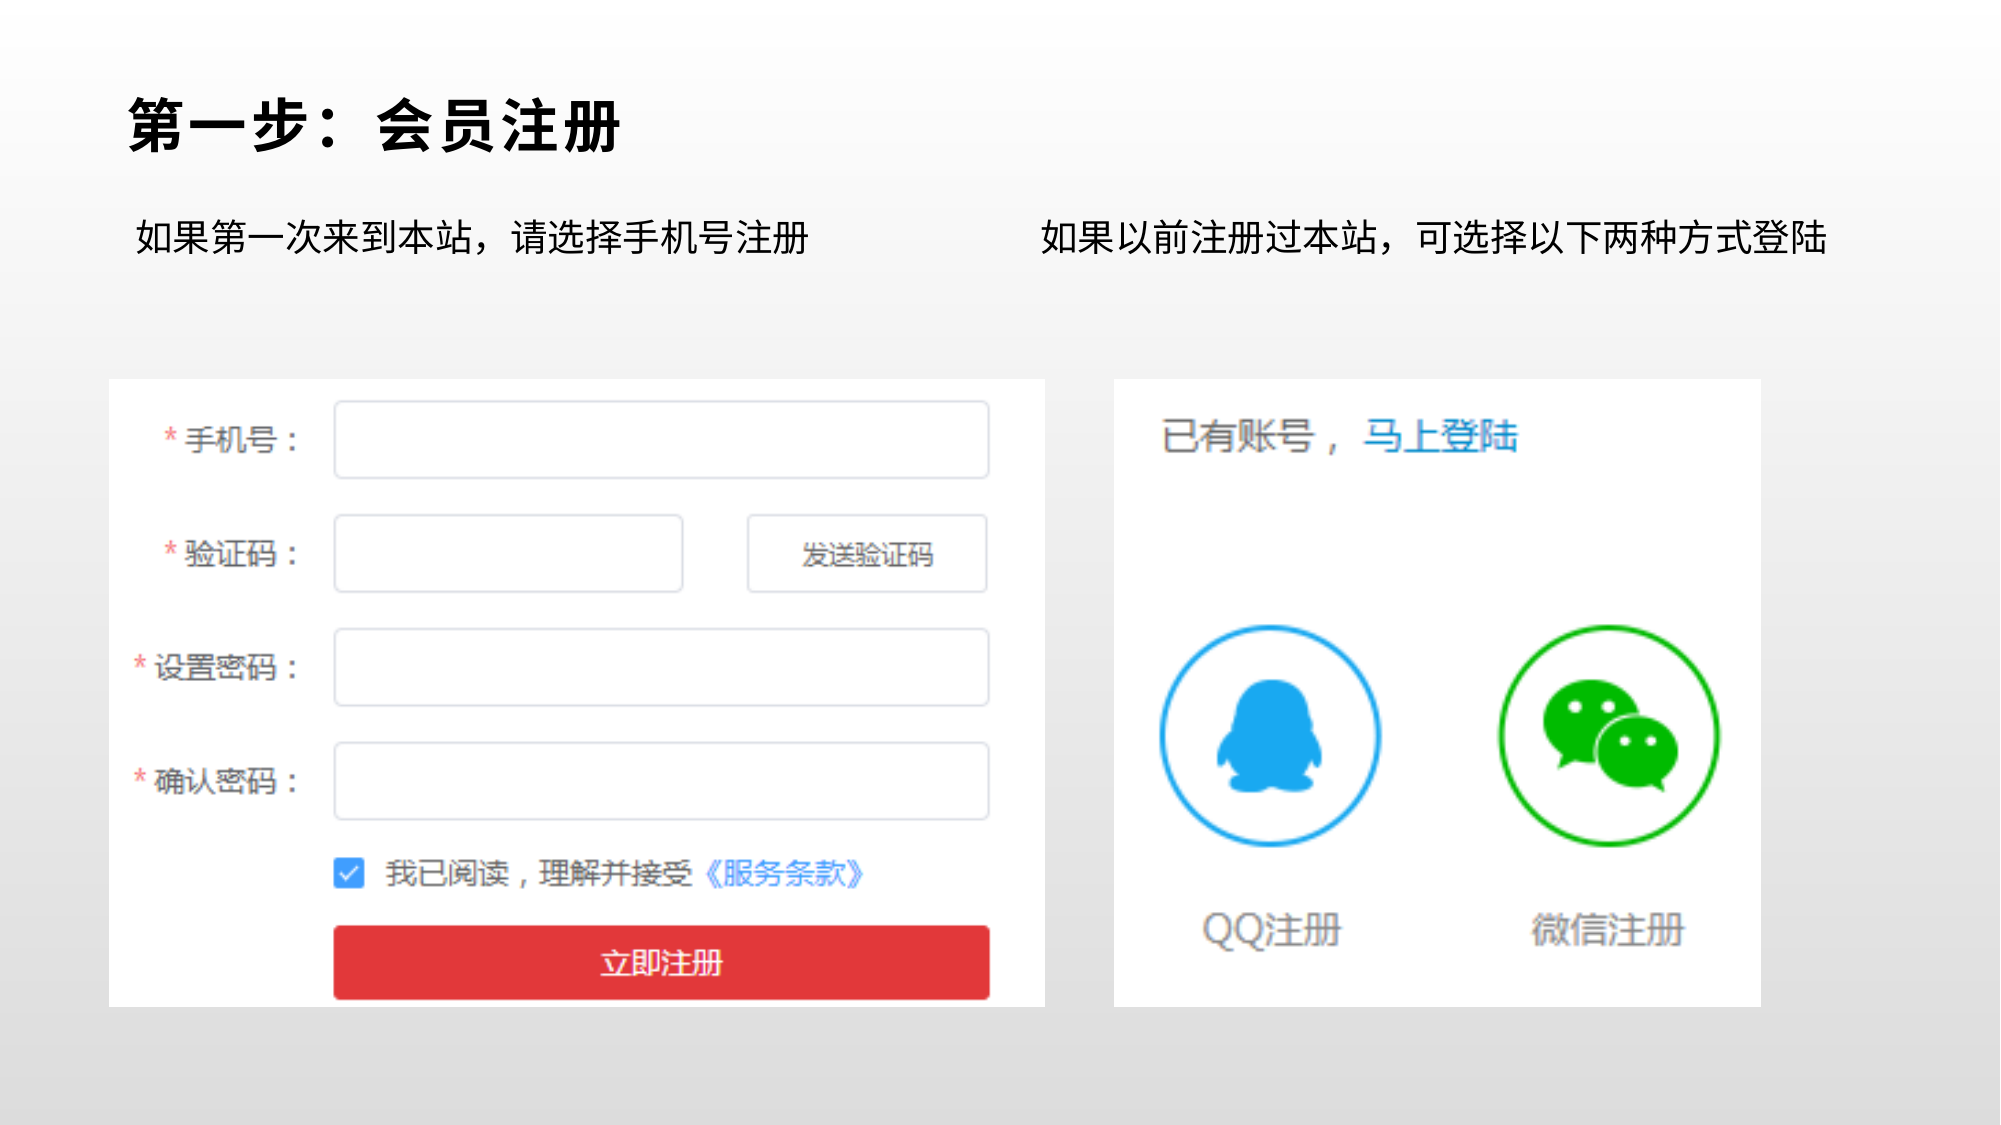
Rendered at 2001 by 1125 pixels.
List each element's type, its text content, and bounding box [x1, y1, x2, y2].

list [109, 379, 1045, 1007]
title 第一步：会员注册 [109, 70, 1891, 178]
picture [1114, 379, 1761, 1007]
text_box 如果第一次来到本站，请选择手机号注册 [120, 206, 974, 267]
text_box 如果以前注册过本站，可选择以下两种方式登陆 [1025, 206, 1857, 267]
